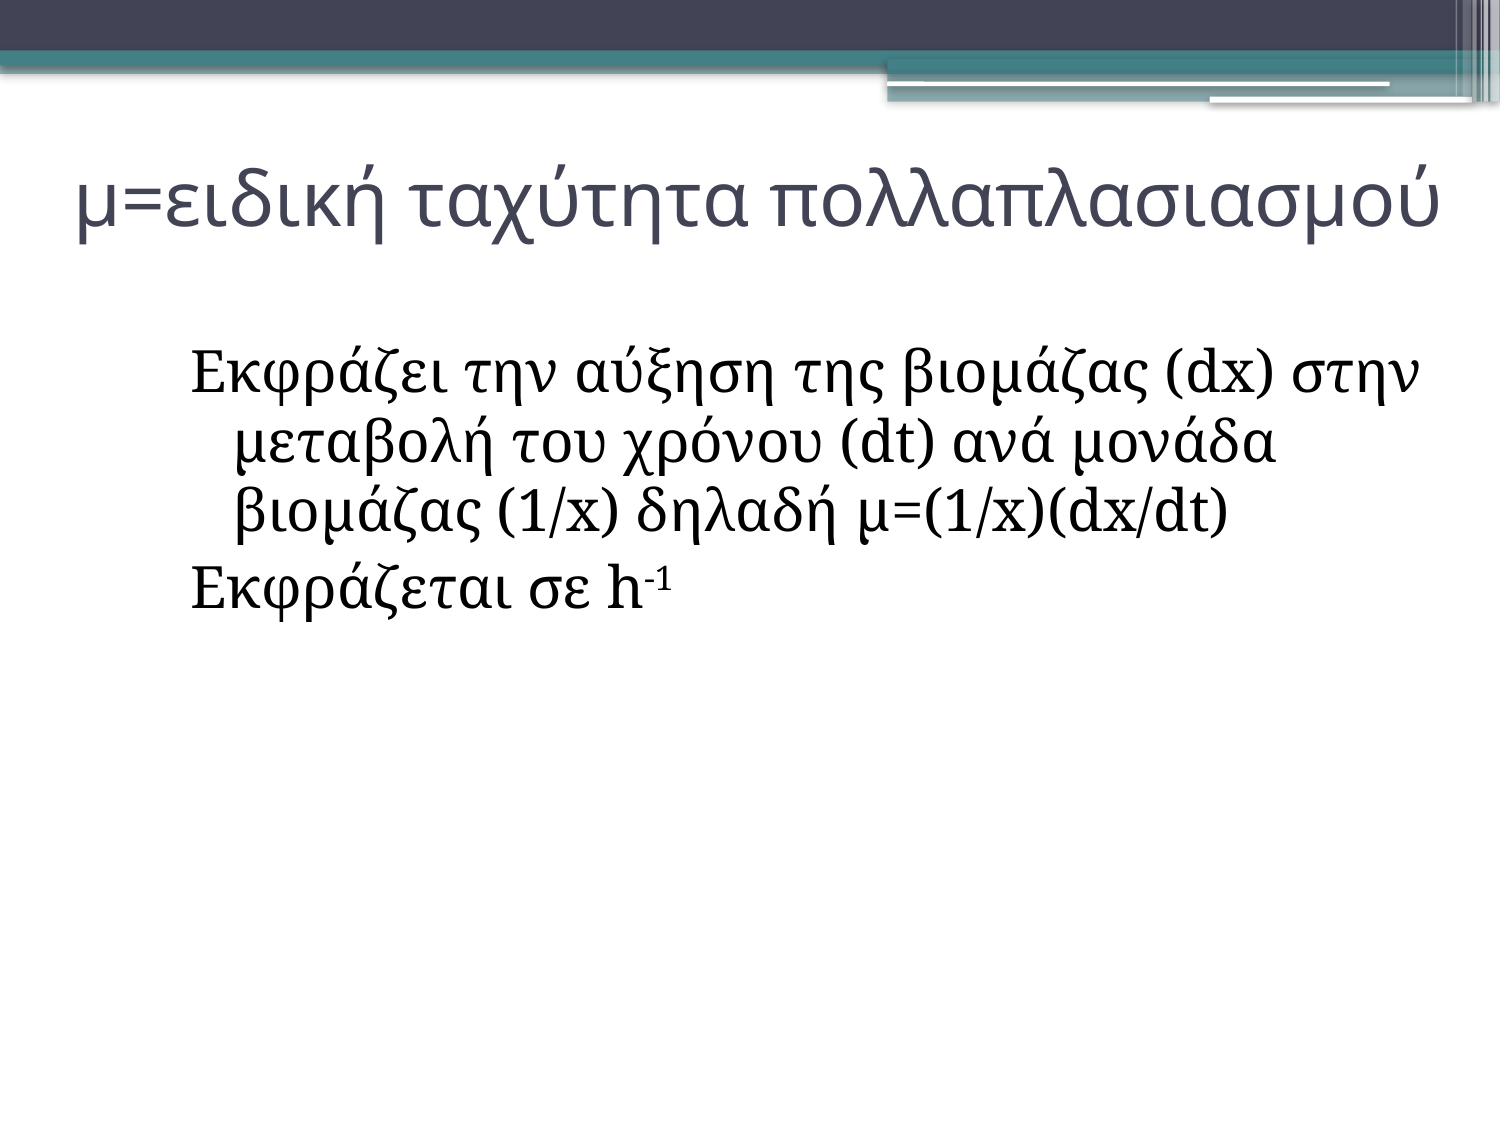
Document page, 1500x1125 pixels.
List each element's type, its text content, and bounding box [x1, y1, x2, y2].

title μ=ειδική ταχύτητα πολλαπλασιασμού [58, 101, 1500, 290]
list Εκφράζει την αύξηση της βιομάζας (dx) στην μεταβολή του χρόνου (dt) ανά μονάδα βιομάζας (1/x) δηλαδή μ=(1/x)(dx/dt) Εκφράζεται σε h-1 [157, 326, 1500, 1014]
